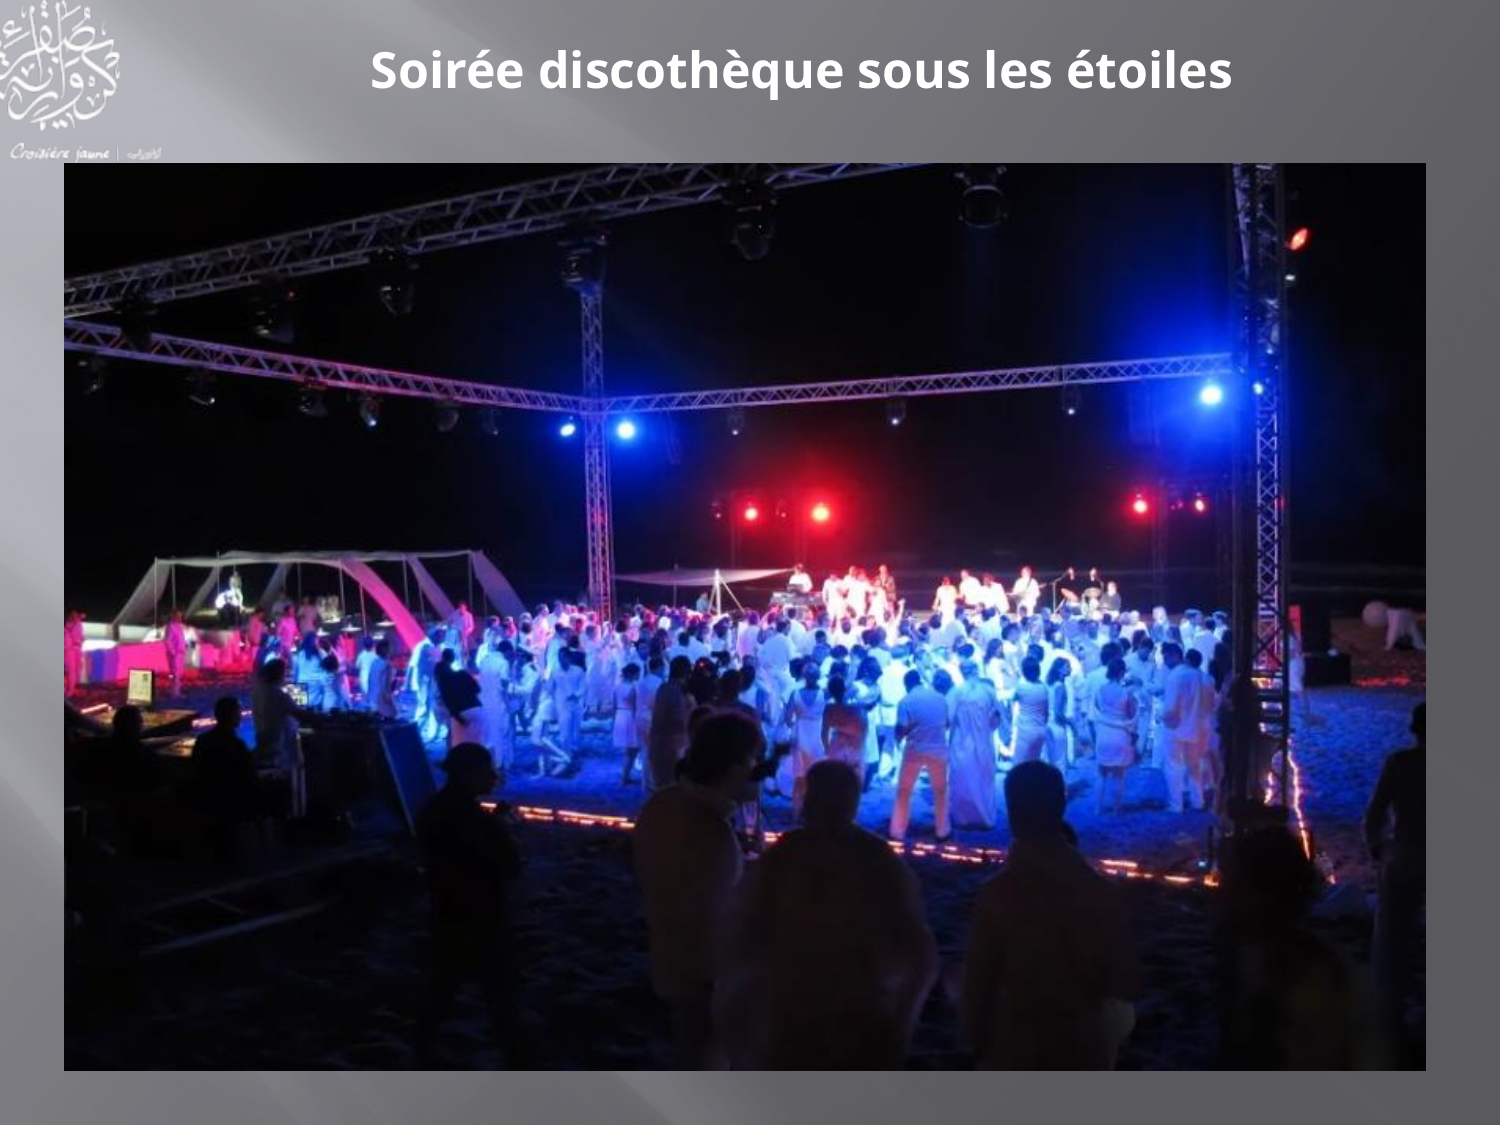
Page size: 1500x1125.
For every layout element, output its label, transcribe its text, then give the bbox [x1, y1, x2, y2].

picture [0, 0, 1426, 1071]
text_box Soirée discothèque sous les étoiles [203, 42, 1455, 180]
